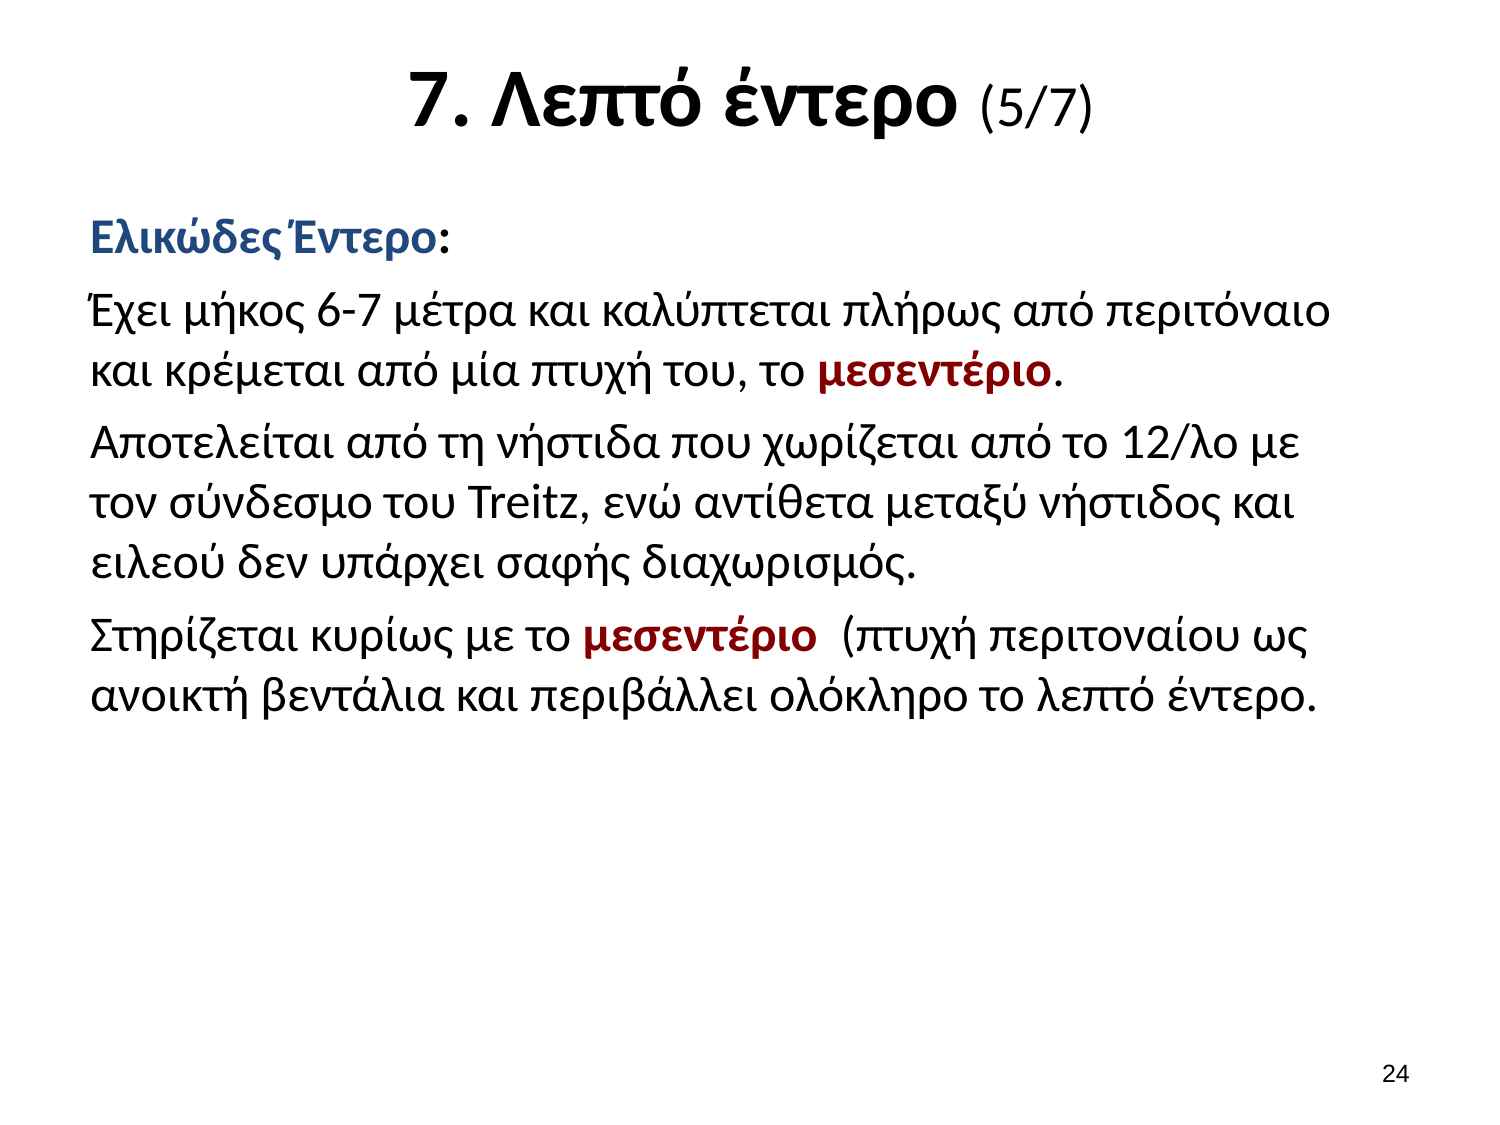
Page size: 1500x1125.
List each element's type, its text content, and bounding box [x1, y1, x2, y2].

list Ελικώδες Έντερο: Έχει μήκος 6-7 μέτρα και καλύπτεται πλήρως από περιτόναιο και κρέμεται από μία πτυχή του, το μεσεντέριο. Αποτελείται από τη νήστιδα που χωρίζεται από το 12/λο με τον σύνδεσμο του Treitz, ενώ αντίθετα μεταξύ νήστιδος και ειλεού δεν υπάρχει σαφής διαχωρισμός. Στηρίζεται κυρίως με το μεσεντέριο (πτυχή περιτοναίου ως ανοικτή βεντάλια και περιβάλλει ολόκληρο το λεπτό έντερο. [75, 196, 1388, 1024]
title 7. Λεπτό έντερο (5/7) [76, 19, 1427, 169]
slide_number 23 [1074, 1042, 1425, 1103]
